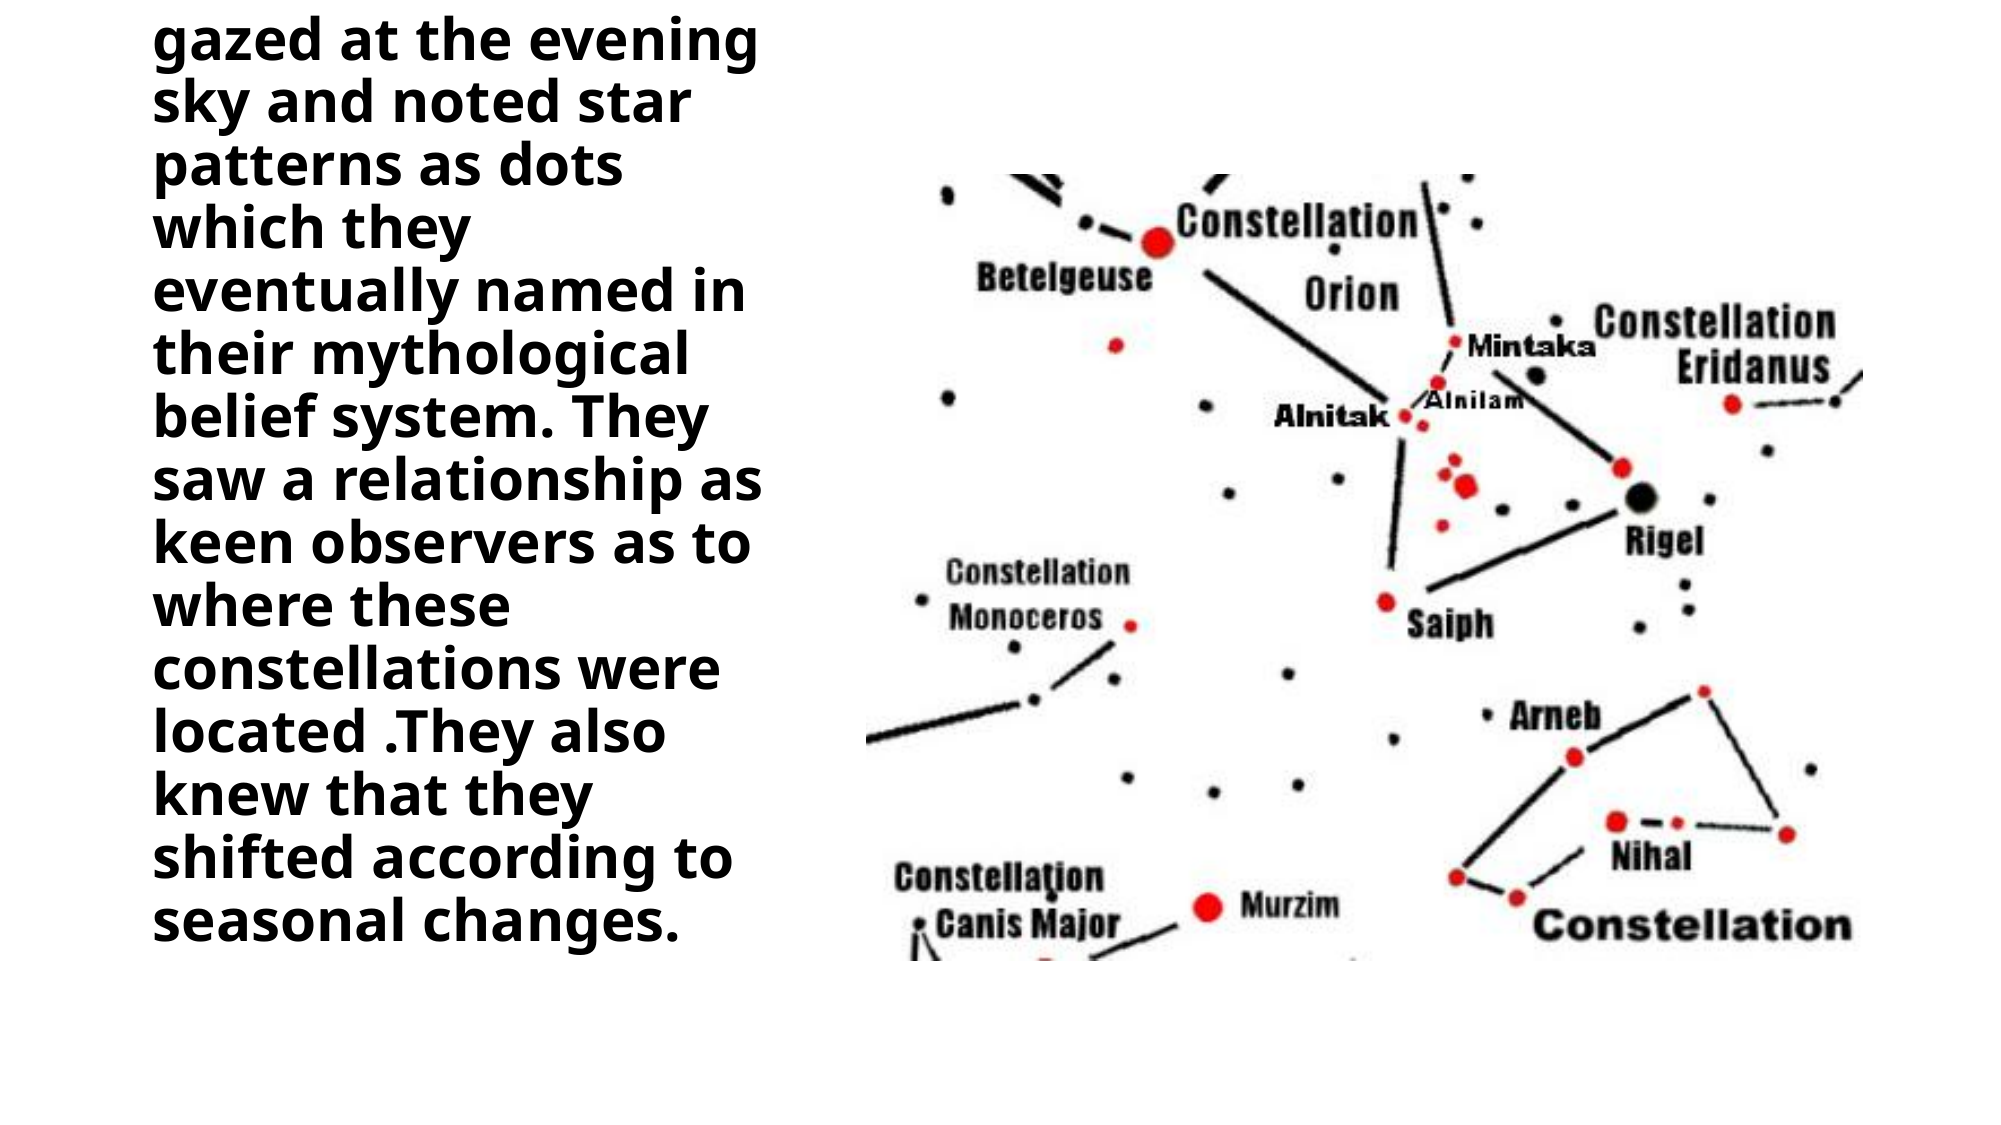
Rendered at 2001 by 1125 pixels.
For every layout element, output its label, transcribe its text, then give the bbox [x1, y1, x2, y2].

picture [866, 174, 1863, 962]
title Historically, the ancient Greeks gazed at the evening sky and noted star patterns as dots which they eventually named in their mythological belief system. They saw a relationship as keen observers as to where these constellations were located .They also knew that they shifted according to seasonal changes. [137, 75, 783, 962]
